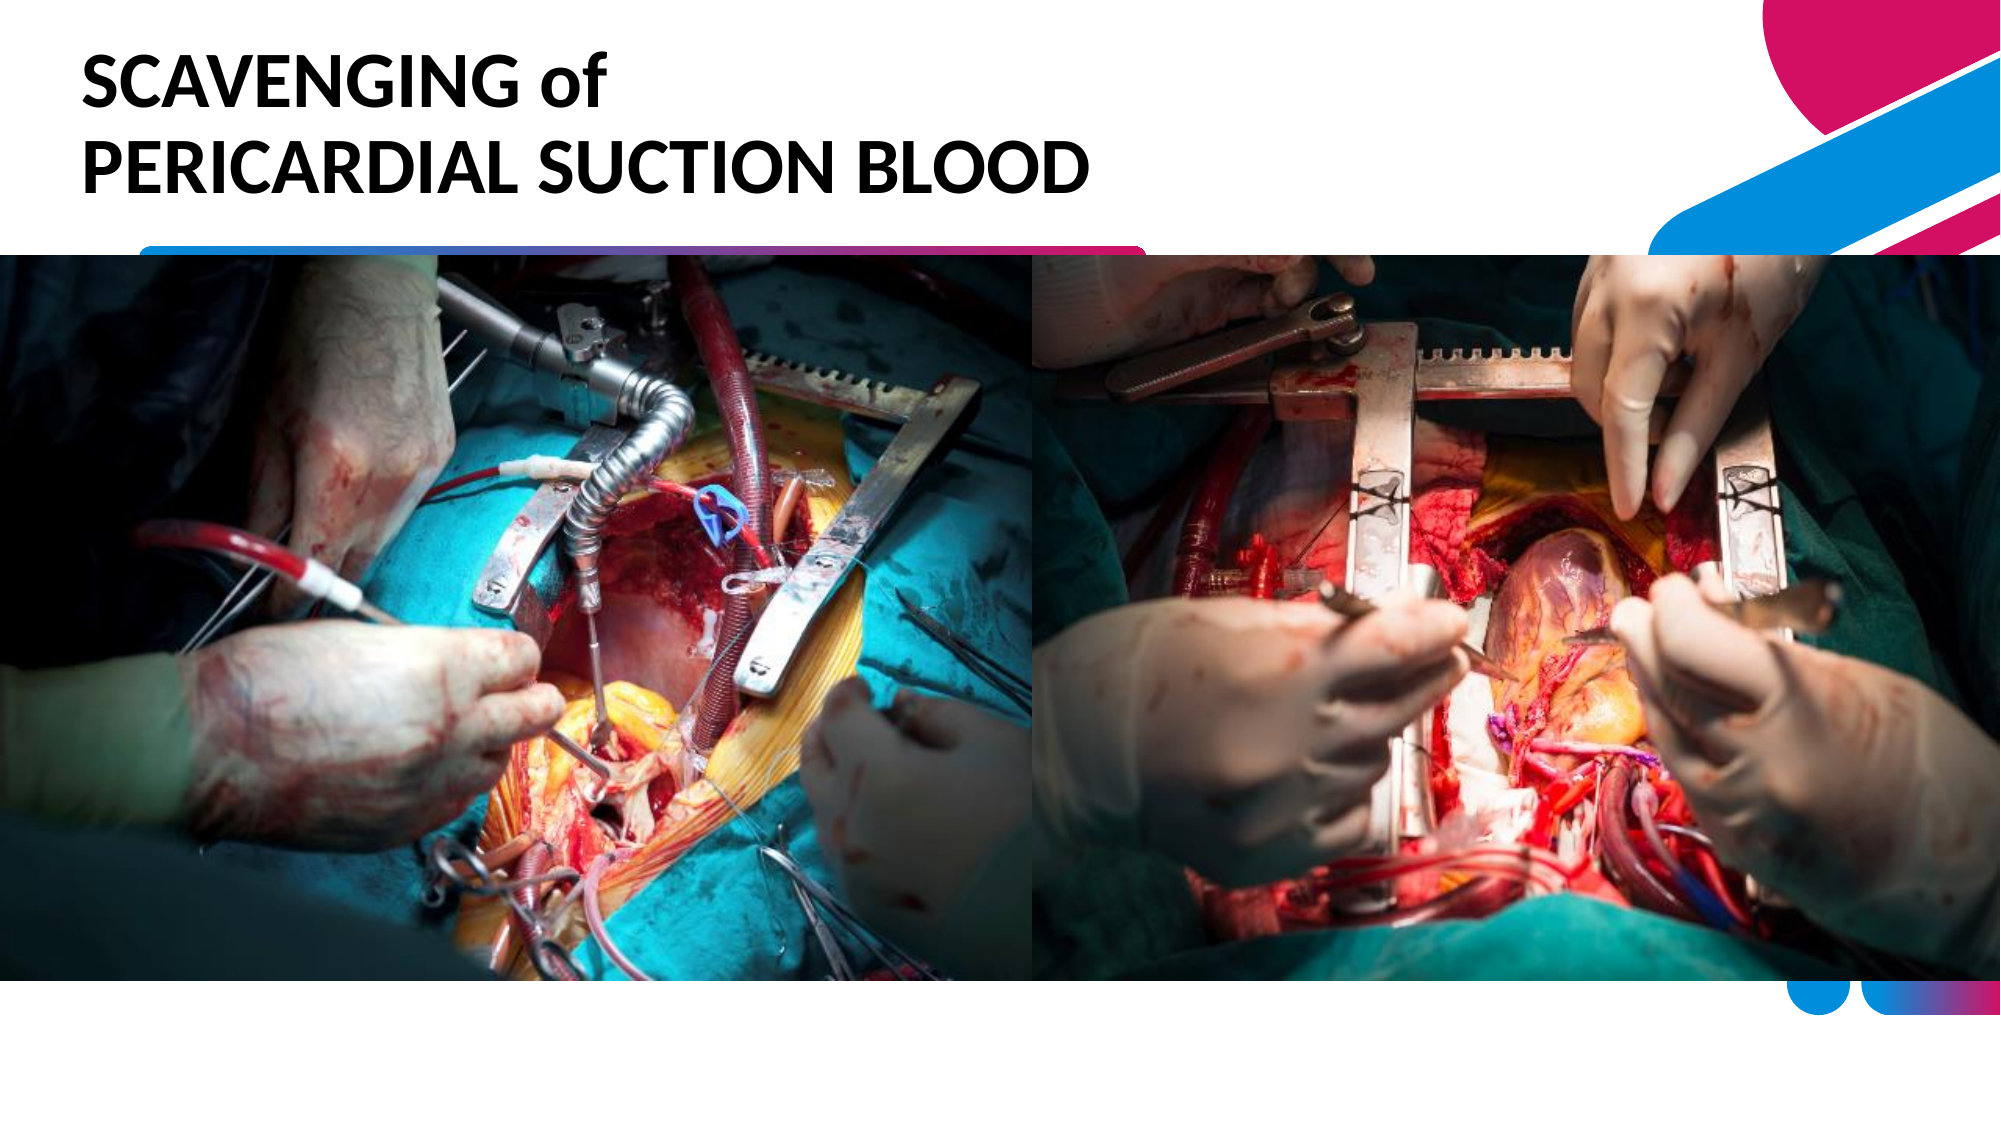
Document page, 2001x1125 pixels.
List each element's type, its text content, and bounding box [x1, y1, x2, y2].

title SCAVENGING of PERICARDIAL SUCTION BLOOD [66, 30, 1867, 219]
picture [0, 255, 2000, 981]
